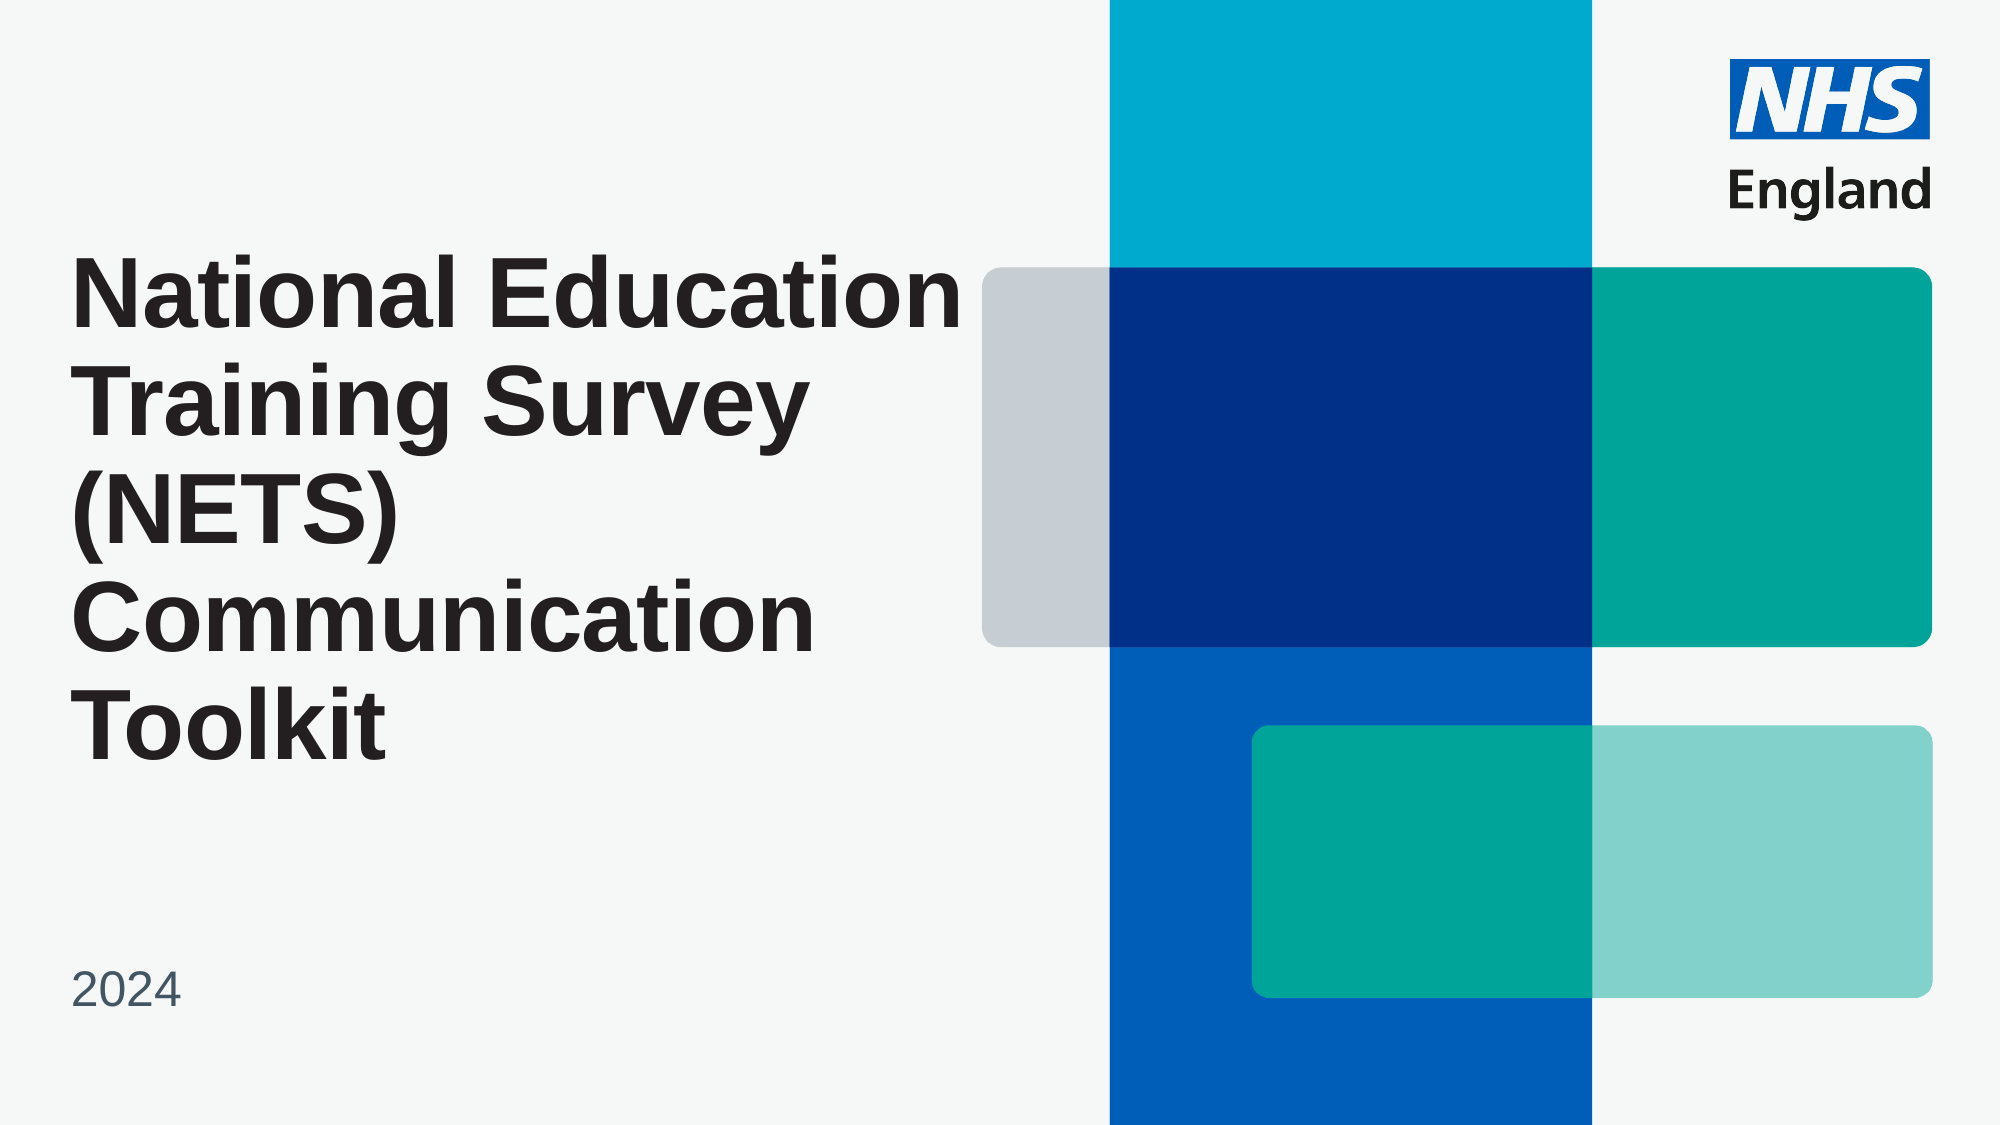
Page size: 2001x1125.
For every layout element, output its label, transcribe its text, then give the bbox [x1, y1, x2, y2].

title National Education Training Survey (NETS) Communication Toolkit [70, 0, 1028, 781]
picture [382, 0, 2001, 1125]
list 2024 [70, 944, 1098, 1043]
